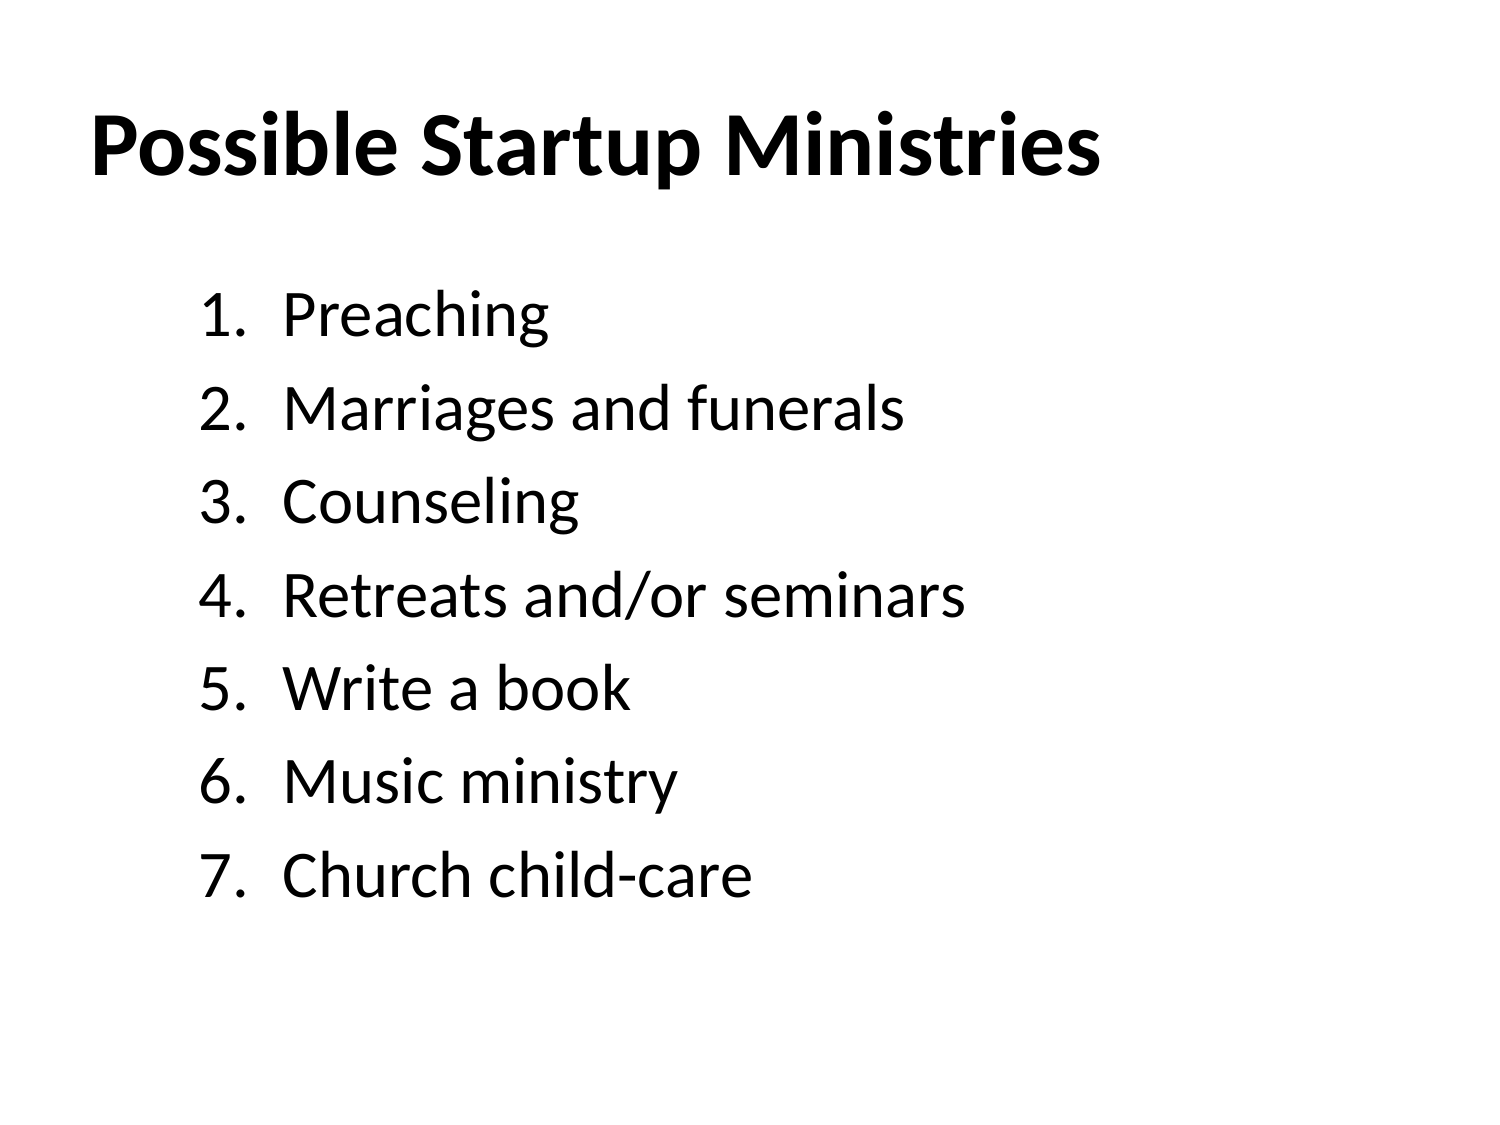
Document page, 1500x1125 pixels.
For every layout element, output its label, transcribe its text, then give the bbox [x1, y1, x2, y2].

title Possible Startup Ministries [75, 45, 1425, 233]
list Preaching Marriages and funerals Counseling Retreats and/or seminars Write a book Music ministry Church child-care [183, 262, 1425, 1005]
